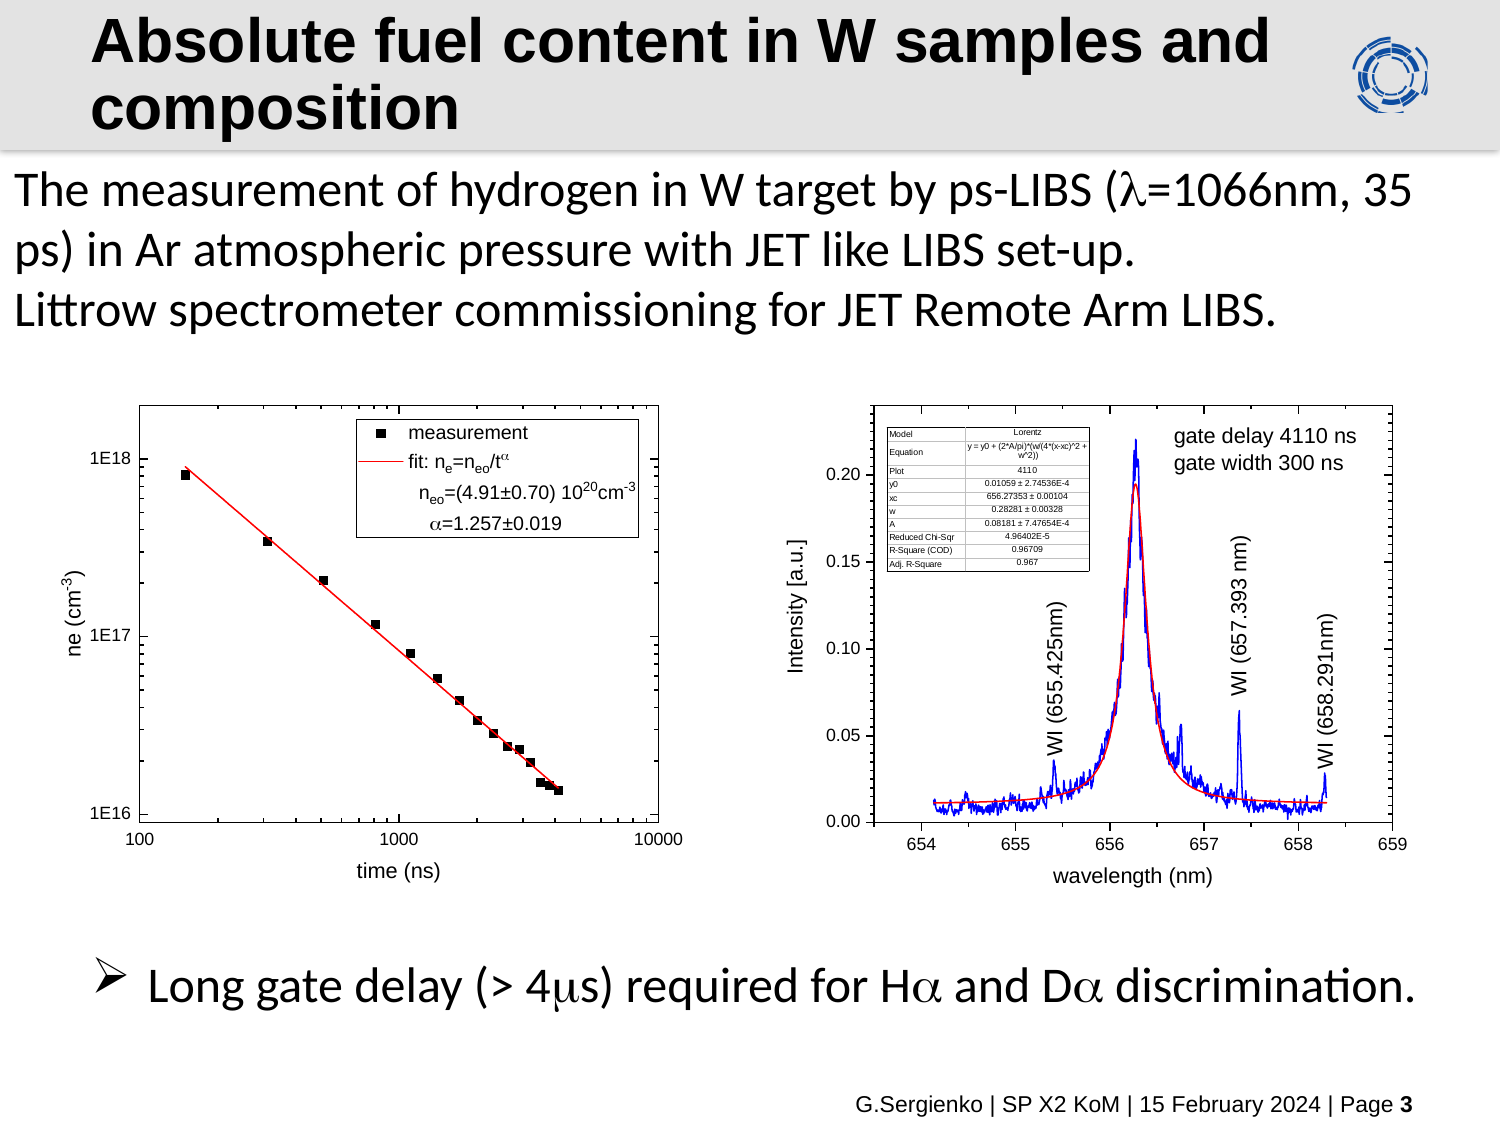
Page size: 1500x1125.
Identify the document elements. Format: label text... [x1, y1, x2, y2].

title Absolute fuel content in W samples and composition [75, 0, 1313, 148]
picture [3, 337, 1500, 920]
text_box Long gate delay (> 4s) required for H and D discrimination. [76, 929, 1471, 1020]
text_box The measurement of hydrogen in W target by ps-LIBS (=1066nm, 35 ps) in Ar atmospheric pressure with JET like LIBS set-up. Littrow spectrometer commissioning for JET Remote Arm LIBS. [0, 148, 1488, 339]
